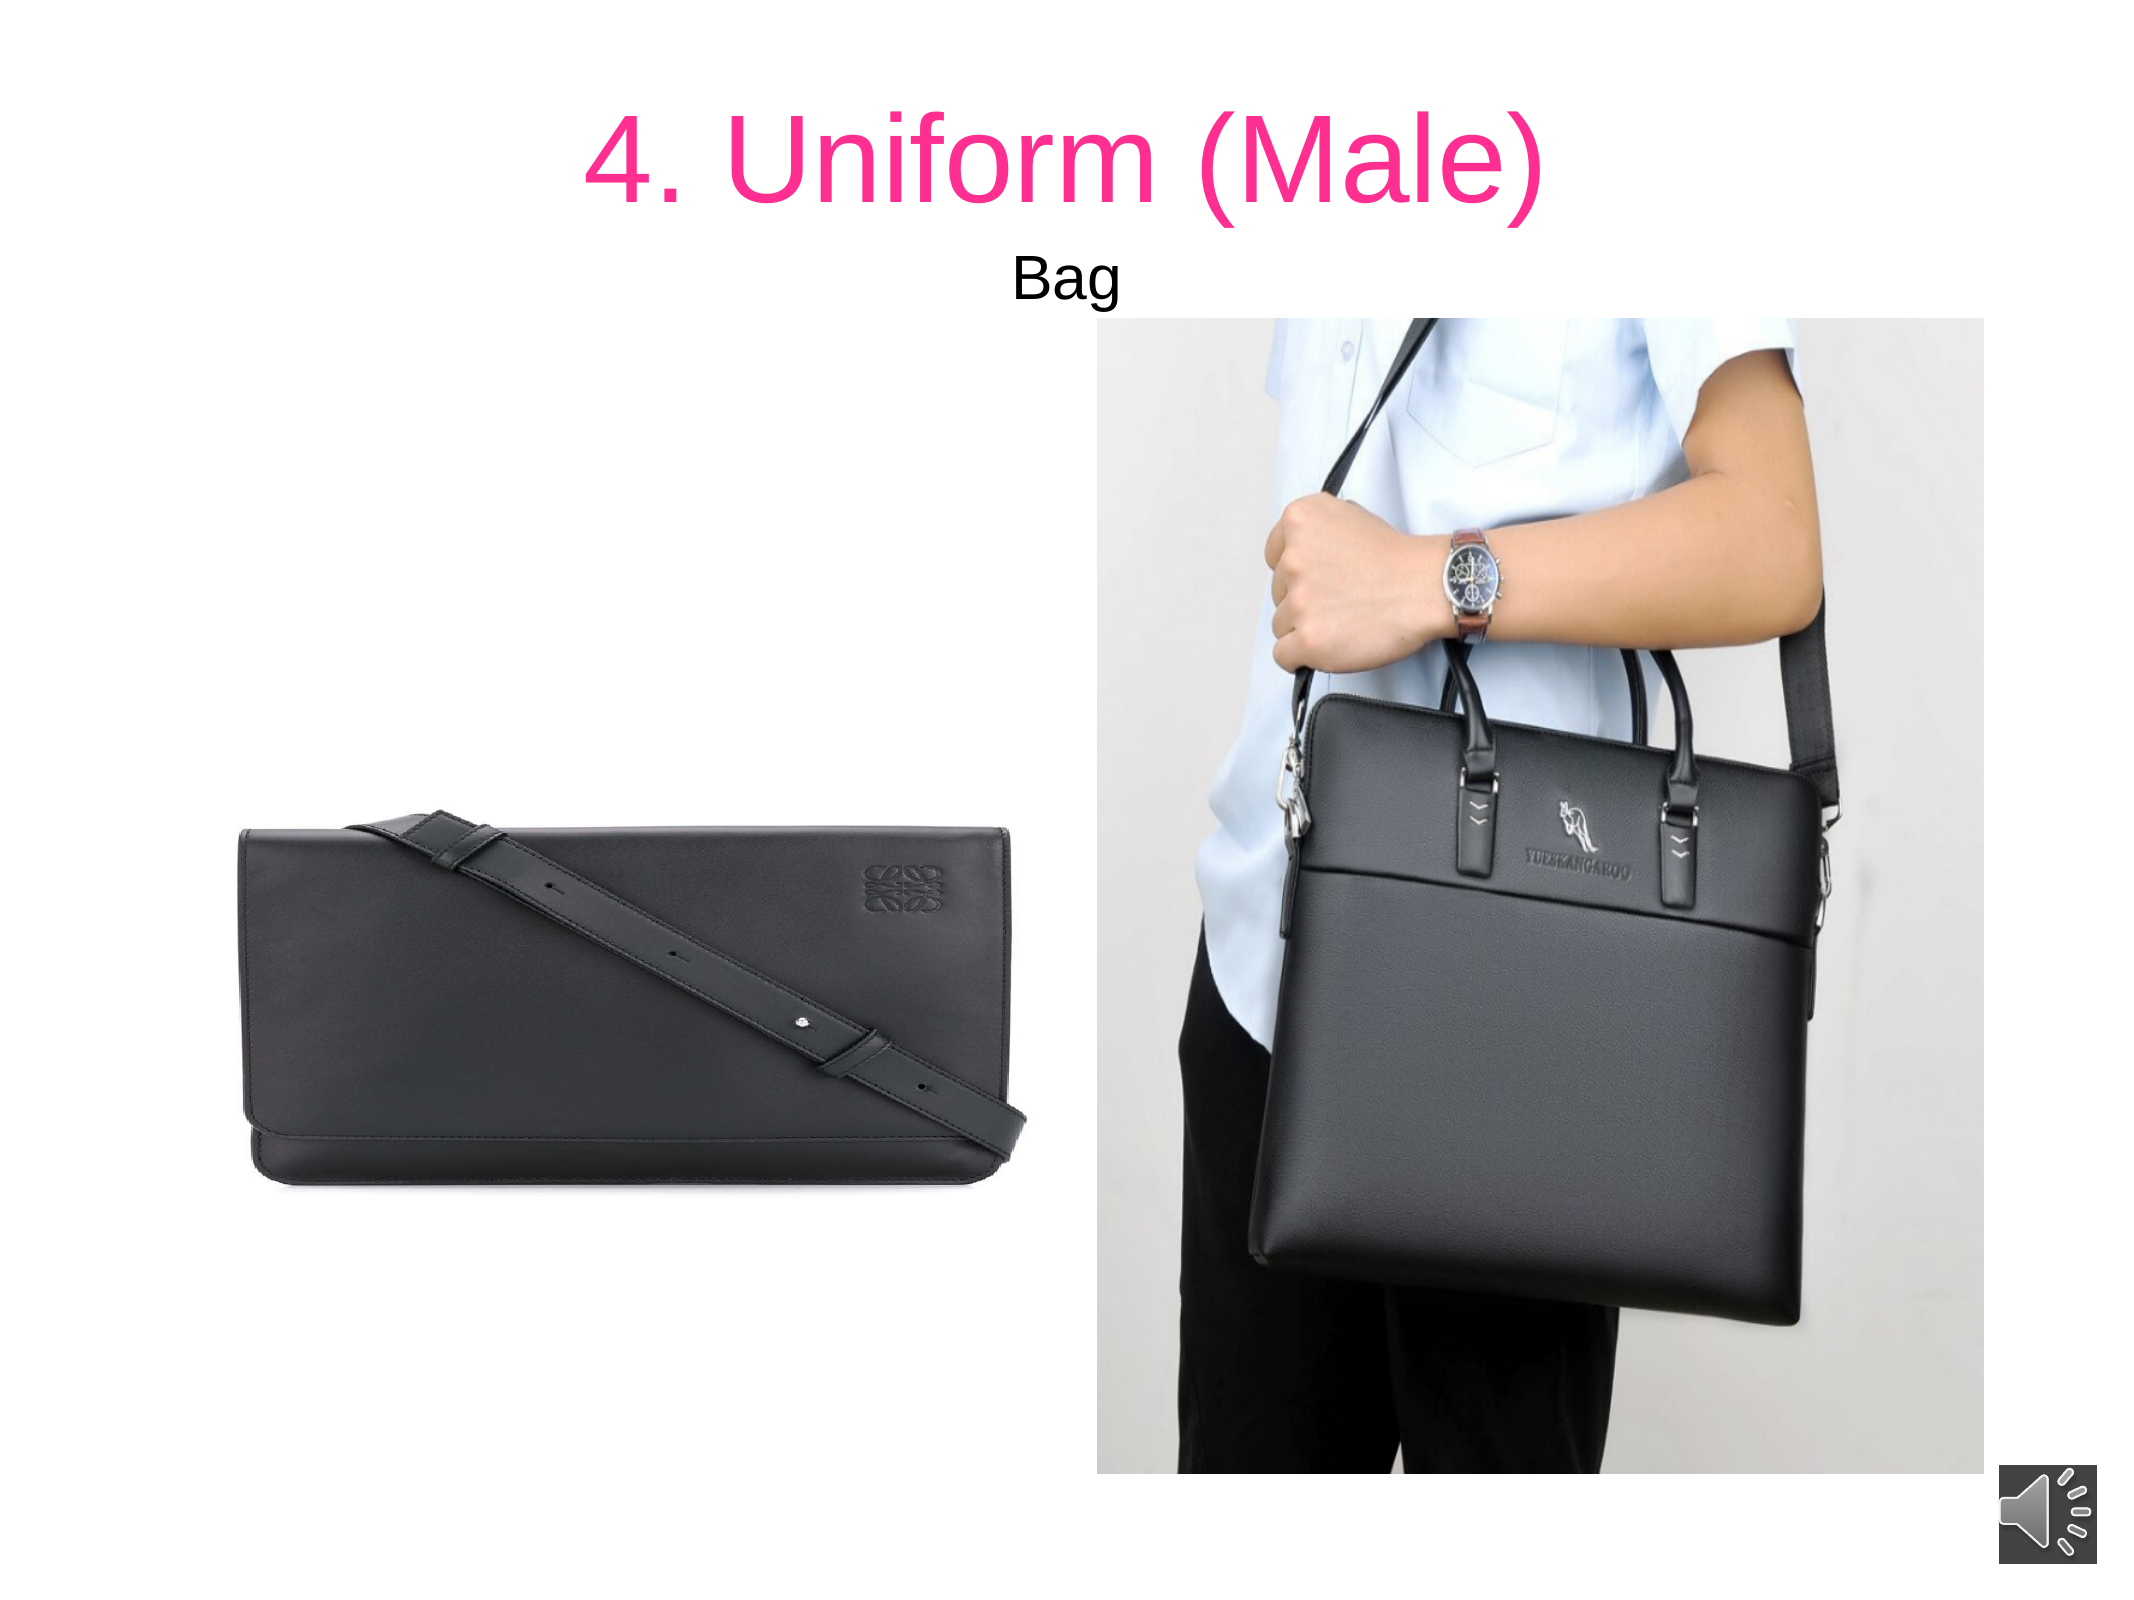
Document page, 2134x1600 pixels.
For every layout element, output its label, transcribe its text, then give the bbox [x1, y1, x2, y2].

picture [1997, 1464, 2099, 1565]
text_box Bag [1002, 228, 1131, 321]
text_box 4. Uniform (Male) [575, 68, 1558, 236]
picture [144, 318, 1984, 1475]
